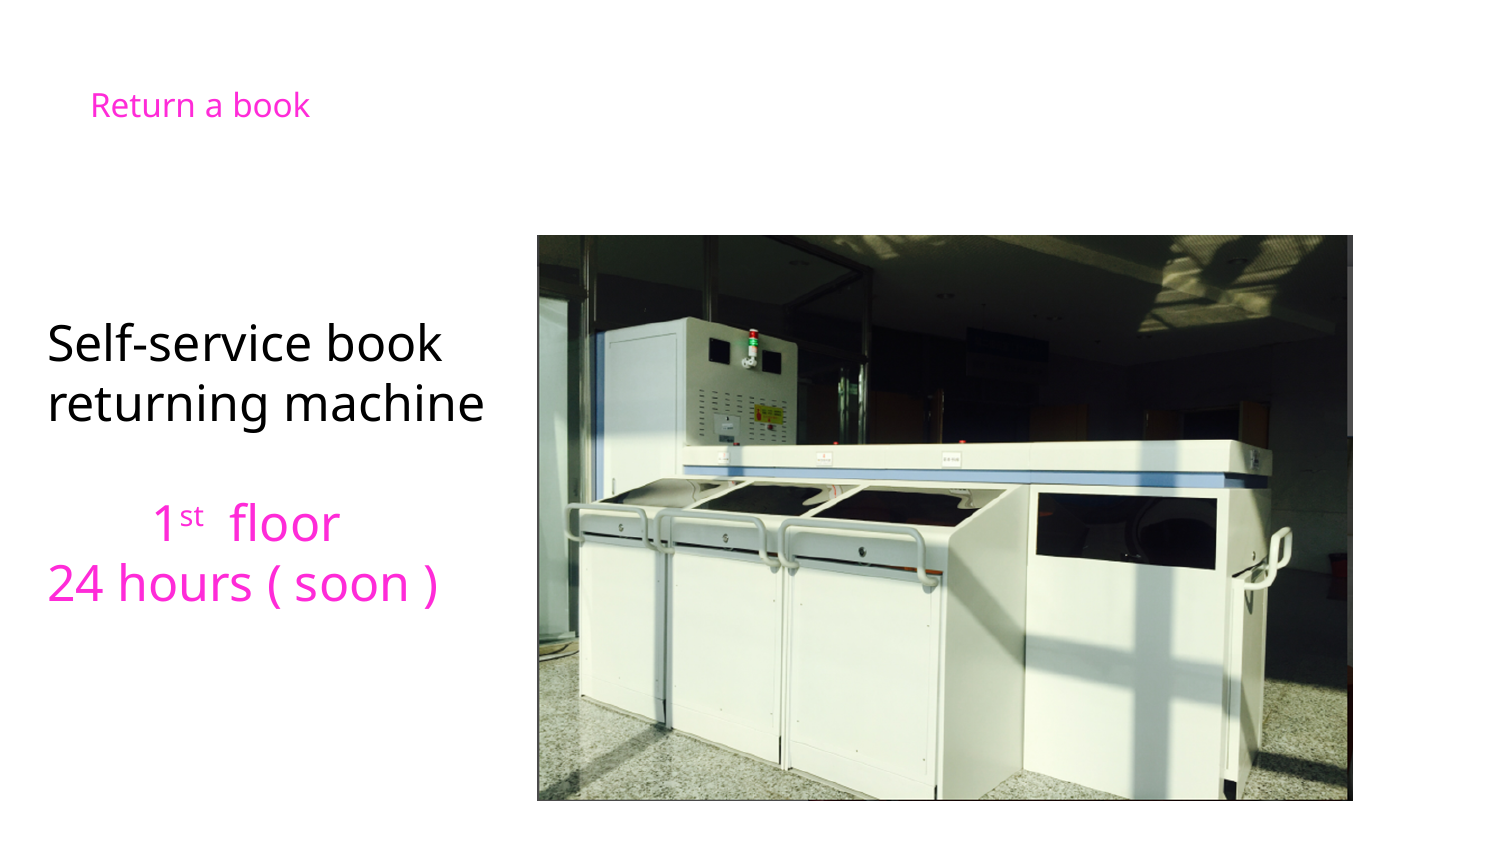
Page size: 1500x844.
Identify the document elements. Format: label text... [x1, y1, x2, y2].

text_box Self-service book returning machine 1st floor 24 hours ( soon ) [32, 303, 517, 619]
picture [537, 235, 1353, 801]
title Return a book [75, 33, 1425, 175]
